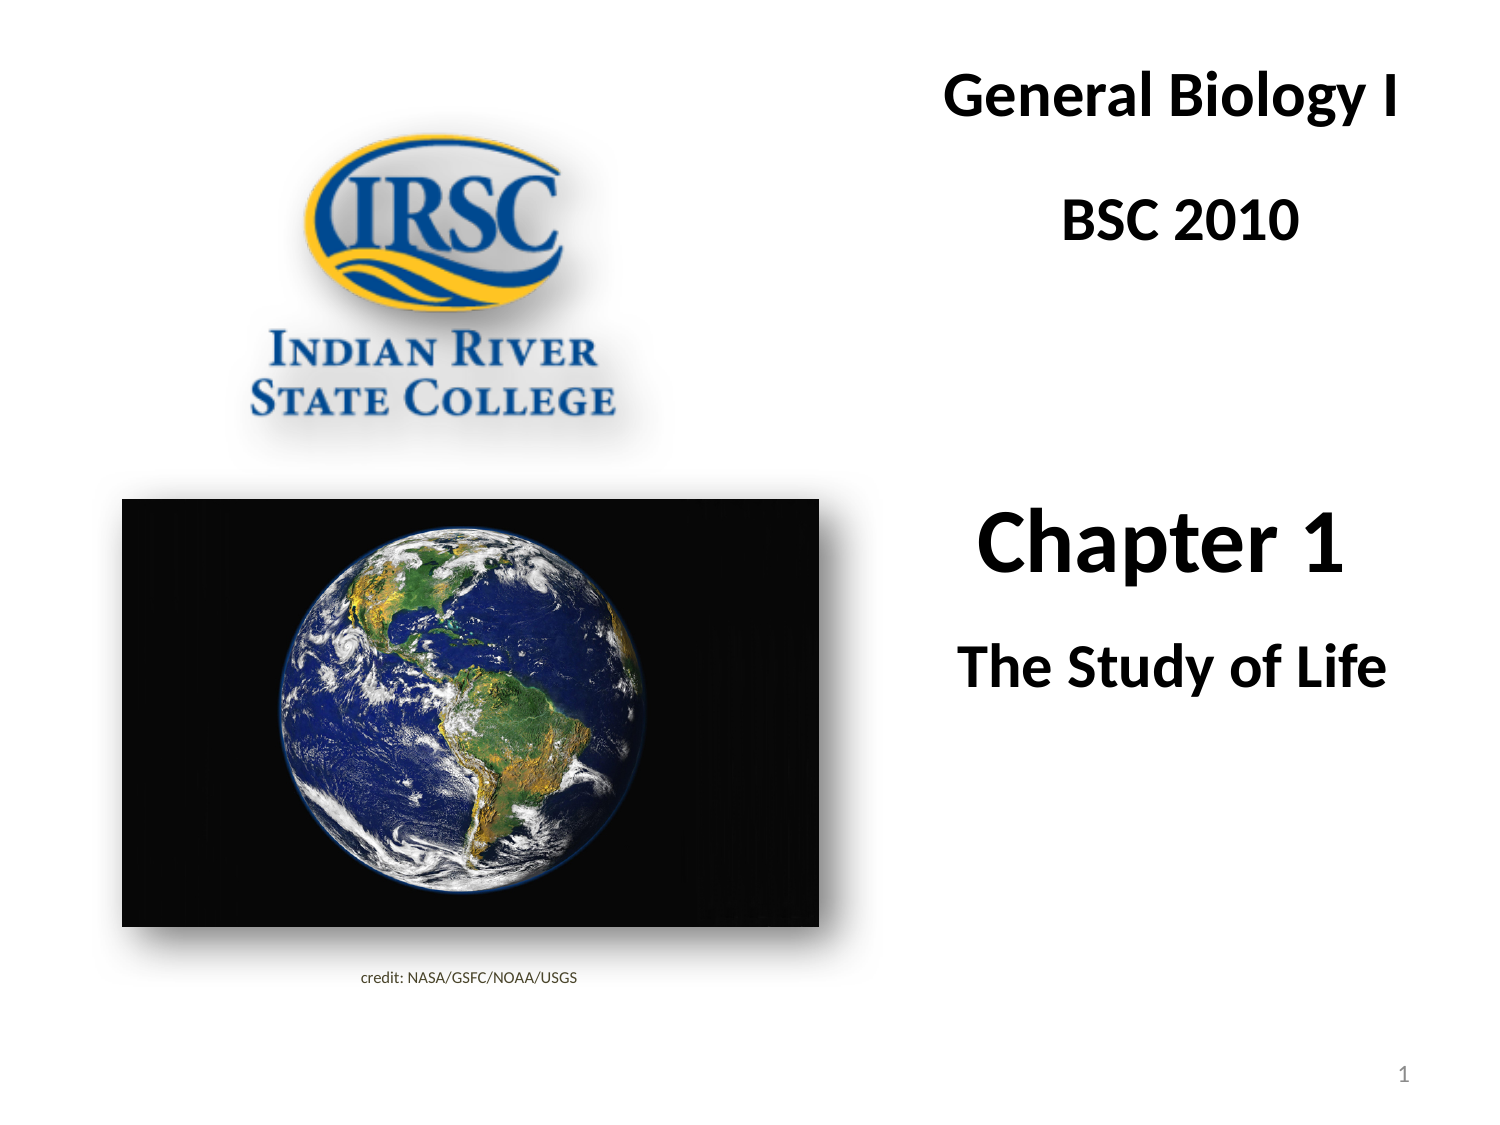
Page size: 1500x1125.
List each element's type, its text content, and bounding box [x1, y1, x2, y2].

slide_number 1 [1074, 1042, 1425, 1103]
text_box The Study of Life [941, 617, 1406, 708]
picture [121, 498, 820, 928]
text_box BSC 2010 [1031, 170, 1316, 261]
subtitle General Biology I [928, 44, 1418, 142]
text_box credit: NASA/GSFC/NOAA/USGS [134, 967, 805, 995]
picture [249, 127, 618, 423]
title Chapter 1 [962, 459, 1385, 612]
